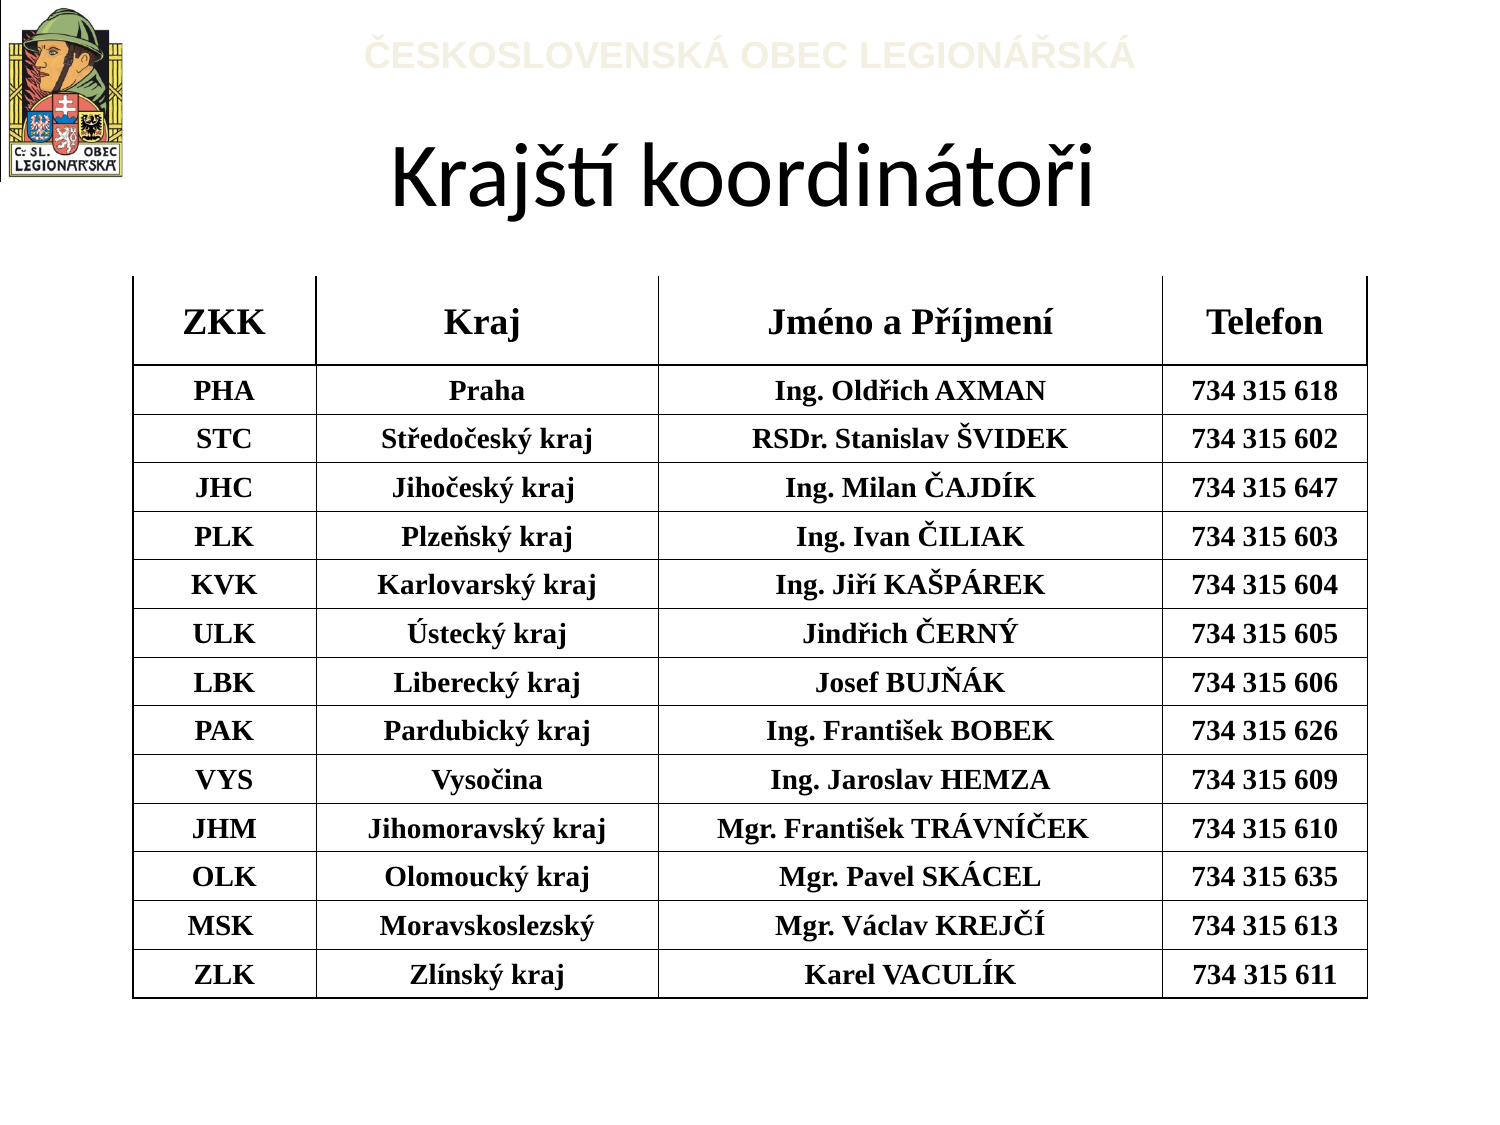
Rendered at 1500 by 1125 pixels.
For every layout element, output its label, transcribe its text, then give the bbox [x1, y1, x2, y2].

table_cell PHA [134, 366, 316, 414]
table_cell OLK [134, 852, 316, 900]
table_cell Plzeňský kraj [317, 512, 658, 559]
table_cell 734 315 618 [1163, 366, 1367, 414]
table_cell Olomoucký kraj [317, 852, 658, 900]
table_cell 734 315 647 [1163, 463, 1367, 511]
table_cell Mgr. Václav KREJČÍ [659, 901, 1162, 949]
table_cell Ing. Oldřich AXMAN [659, 366, 1162, 414]
table_header Jméno a Příjmení [659, 276, 1162, 364]
table_cell 734 315 603 [1163, 512, 1367, 559]
table_header ZKK [134, 276, 315, 364]
table_cell Pardubický kraj [317, 706, 658, 754]
table_header Telefon [1163, 276, 1366, 364]
table_cell Moravskoslezský [317, 901, 658, 949]
table_cell Zlínský kraj [317, 950, 658, 997]
table_cell 734 315 609 [1163, 755, 1367, 803]
table_cell LBK [134, 658, 316, 705]
table_cell Ing. Milan ČAJDÍK [659, 463, 1162, 511]
table_cell Jihočeský kraj [317, 463, 658, 511]
table_cell PLK [134, 512, 316, 559]
table_cell Ústecký kraj [317, 609, 658, 657]
table_cell Liberecký kraj [317, 658, 658, 705]
table_cell 734 315 626 [1163, 706, 1367, 754]
table_cell PAK [134, 706, 316, 754]
table_cell RSDr. Stanislav ŠVIDEK [659, 415, 1162, 462]
table_cell 734 315 611 [1163, 950, 1367, 997]
table_cell JHC [134, 463, 316, 511]
table_cell VYS [134, 755, 316, 803]
table_cell 734 315 604 [1163, 560, 1367, 608]
table_cell 734 315 606 [1163, 658, 1367, 705]
table_cell ULK [134, 609, 316, 657]
table_cell Ing. Ivan ČILIAK [659, 512, 1162, 559]
table_cell Vysočina [317, 755, 658, 803]
picture [0, 0, 129, 182]
table_cell Karlovarský kraj [317, 560, 658, 608]
table_cell Mgr. Pavel SKÁCEL [659, 852, 1162, 900]
table_cell Jindřich ČERNÝ [659, 609, 1162, 657]
table_cell ZLK [134, 950, 316, 997]
table_cell MSK [134, 901, 316, 949]
table_cell Josef BUJŇÁK [659, 658, 1162, 705]
table_cell Ing. Jiří KAŠPÁREK [659, 560, 1162, 608]
table_cell Praha [317, 366, 658, 414]
table_cell KVK [134, 560, 316, 608]
table_cell Středočeský kraj [317, 415, 658, 462]
table_cell STC [134, 415, 316, 462]
title Krajští koordinátoři [117, 93, 1372, 247]
table_cell 734 315 635 [1163, 852, 1367, 900]
table_cell 734 315 613 [1163, 901, 1367, 949]
table_cell JHM [134, 804, 316, 851]
table_header Kraj [317, 276, 658, 364]
table_cell Mgr. František TRÁVNÍČEK [659, 804, 1162, 851]
table_cell Jihomoravský kraj [317, 804, 658, 851]
table_cell 734 315 610 [1163, 804, 1367, 851]
table_cell 734 315 605 [1163, 609, 1367, 657]
table_cell Karel VACULÍK [659, 950, 1162, 997]
table_cell Ing. František BOBEK [659, 706, 1162, 754]
table_cell Ing. Jaroslav HEMZA [659, 755, 1162, 803]
table_cell 734 315 602 [1163, 415, 1367, 462]
